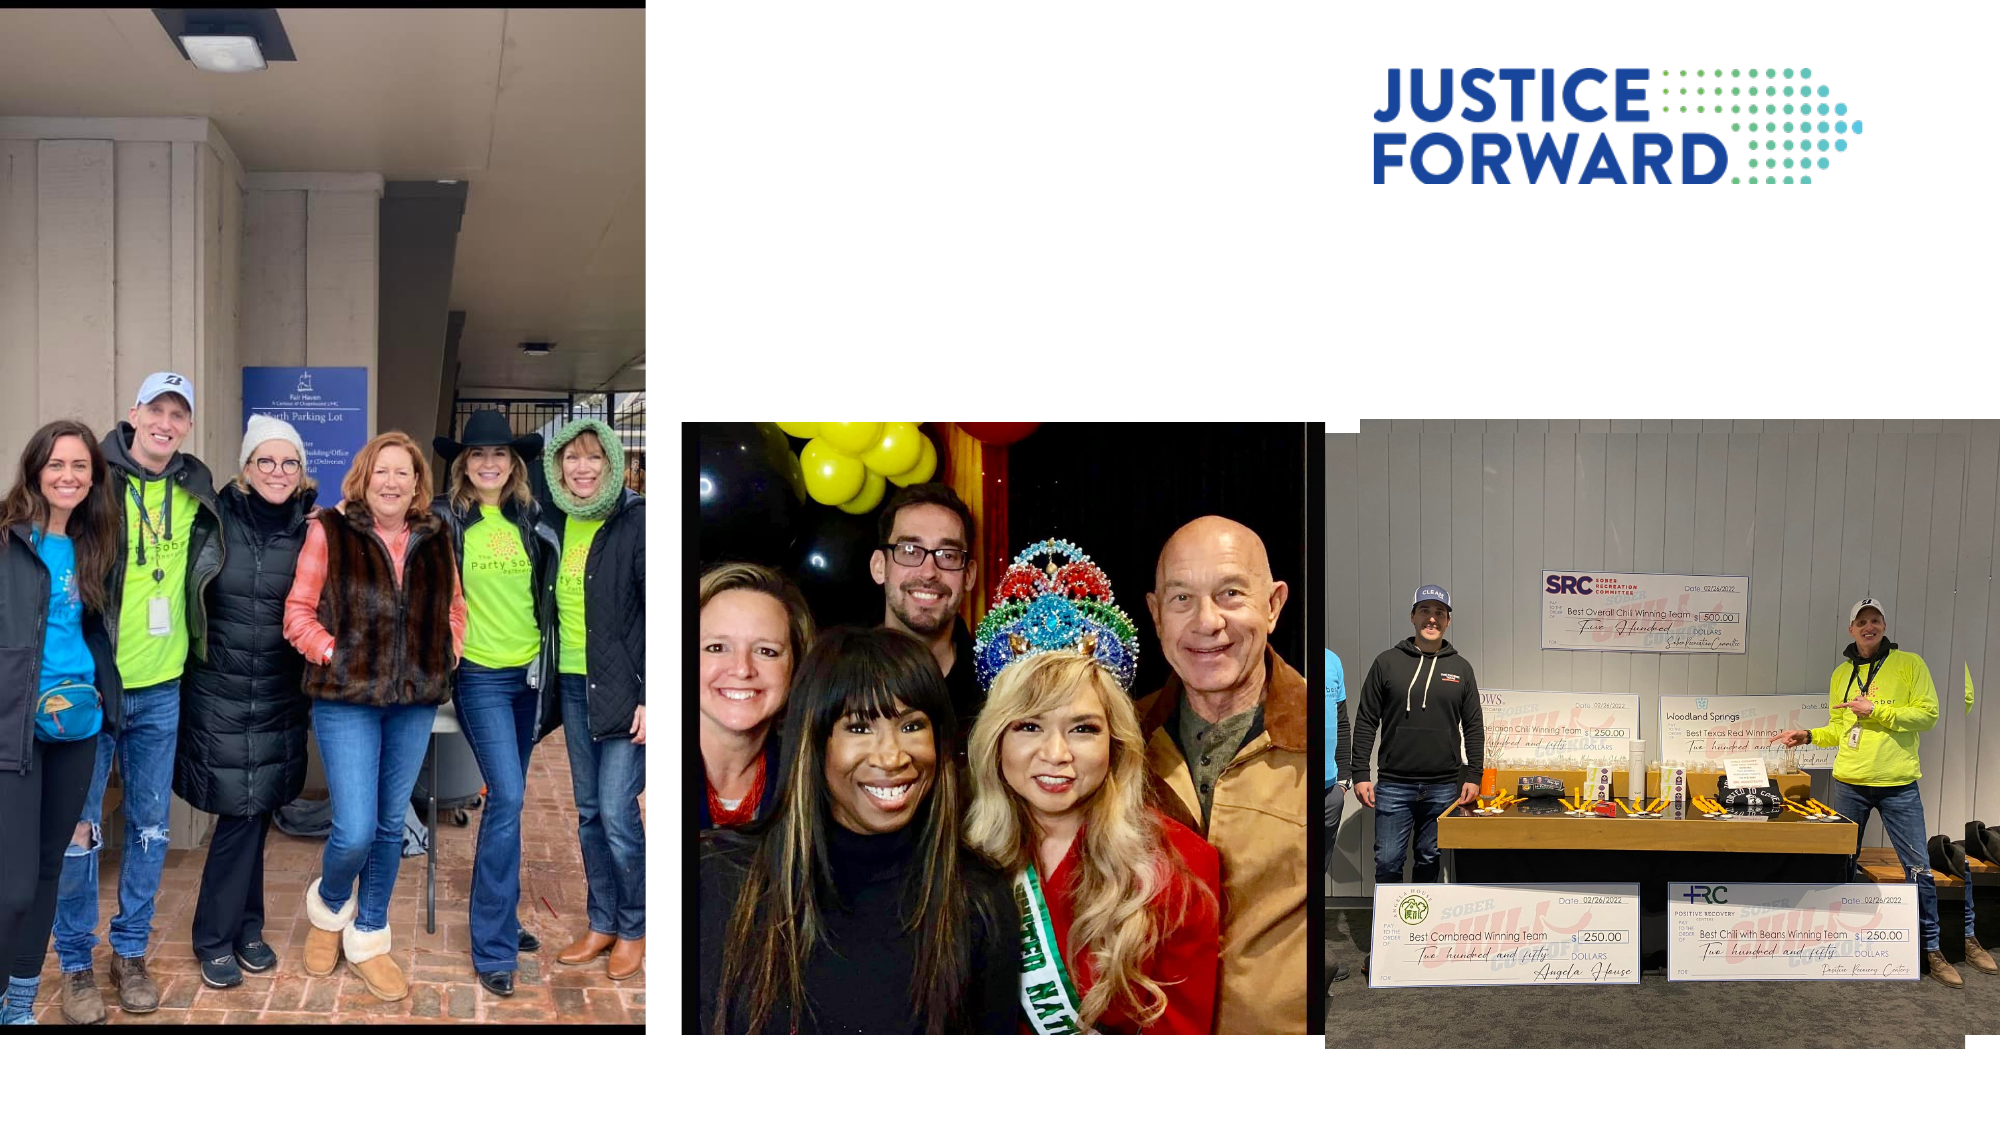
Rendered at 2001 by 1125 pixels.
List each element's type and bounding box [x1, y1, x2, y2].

picture [0, 0, 646, 1035]
picture [681, 419, 2000, 1049]
